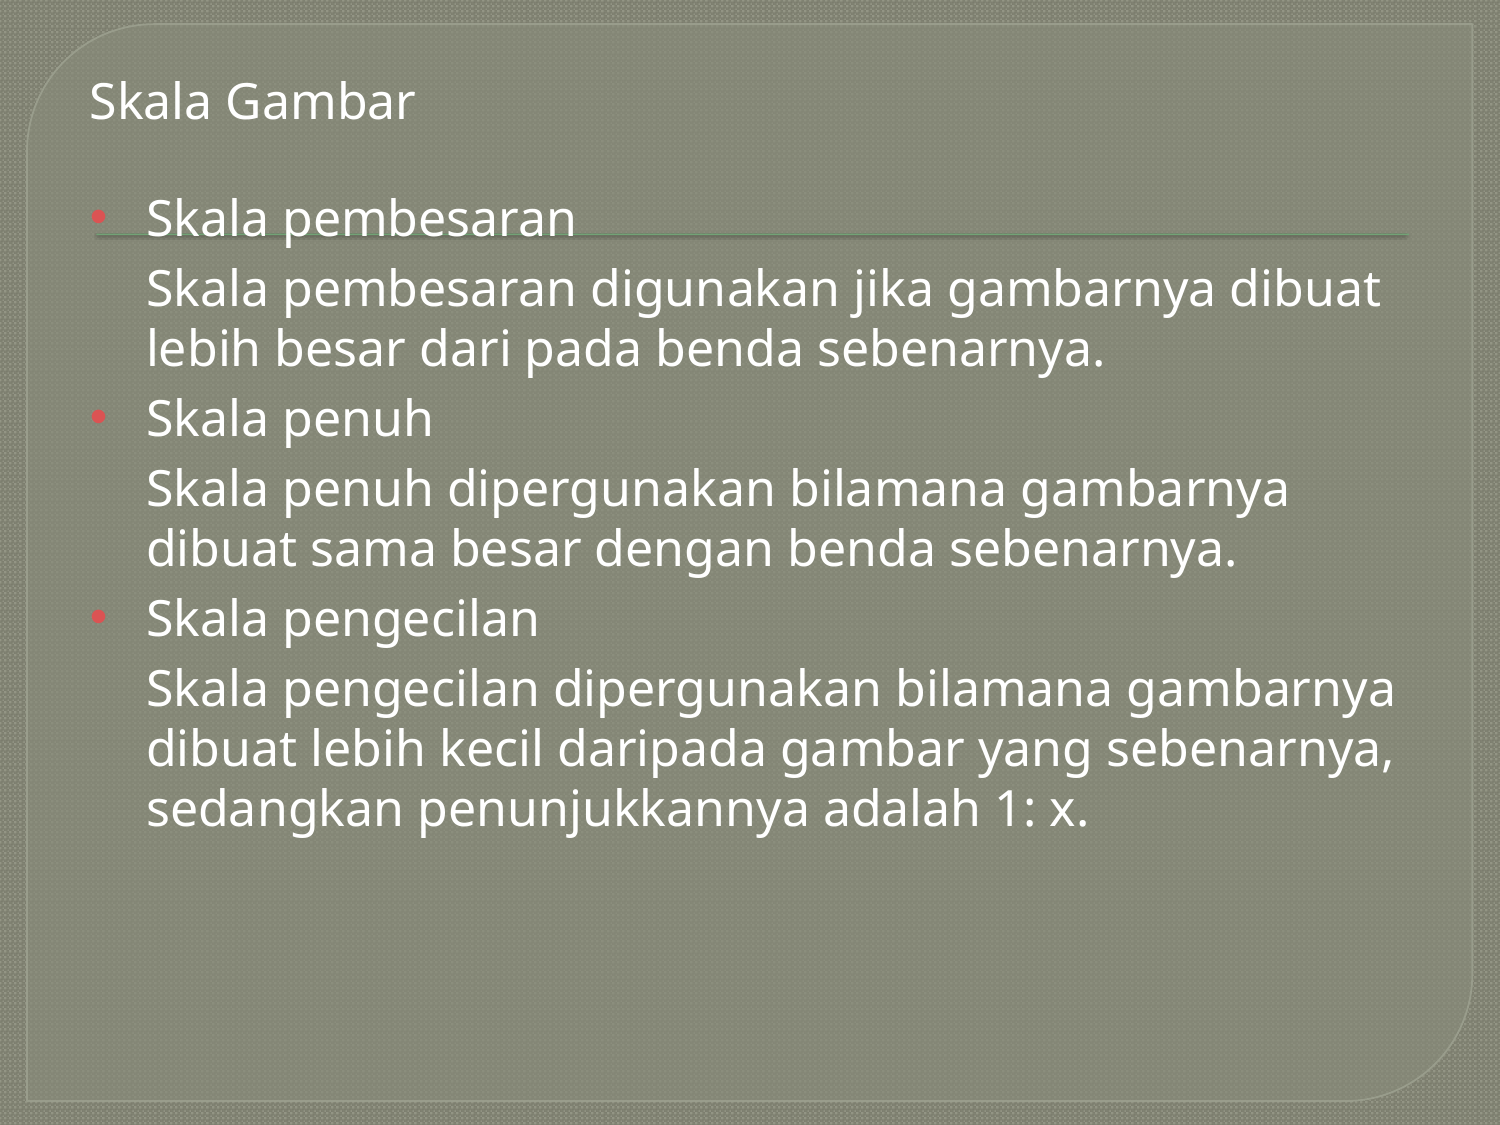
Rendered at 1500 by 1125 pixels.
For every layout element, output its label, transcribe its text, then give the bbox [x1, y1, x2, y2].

text_box Skala Gambar Skala pembesaran Skala pembesaran digunakan jika gambarnya dibuat lebih besar dari pada benda sebenarnya. Skala penuh Skala penuh dipergunakan bilamana gambarnya dibuat sama besar dengan benda sebenarnya. Skala pengecilan Skala pengecilan dipergunakan bilamana gambarnya dibuat lebih kecil daripada gambar yang sebenarnya, sedangkan penunjukkannya adalah 1: x. [74, 62, 1425, 875]
